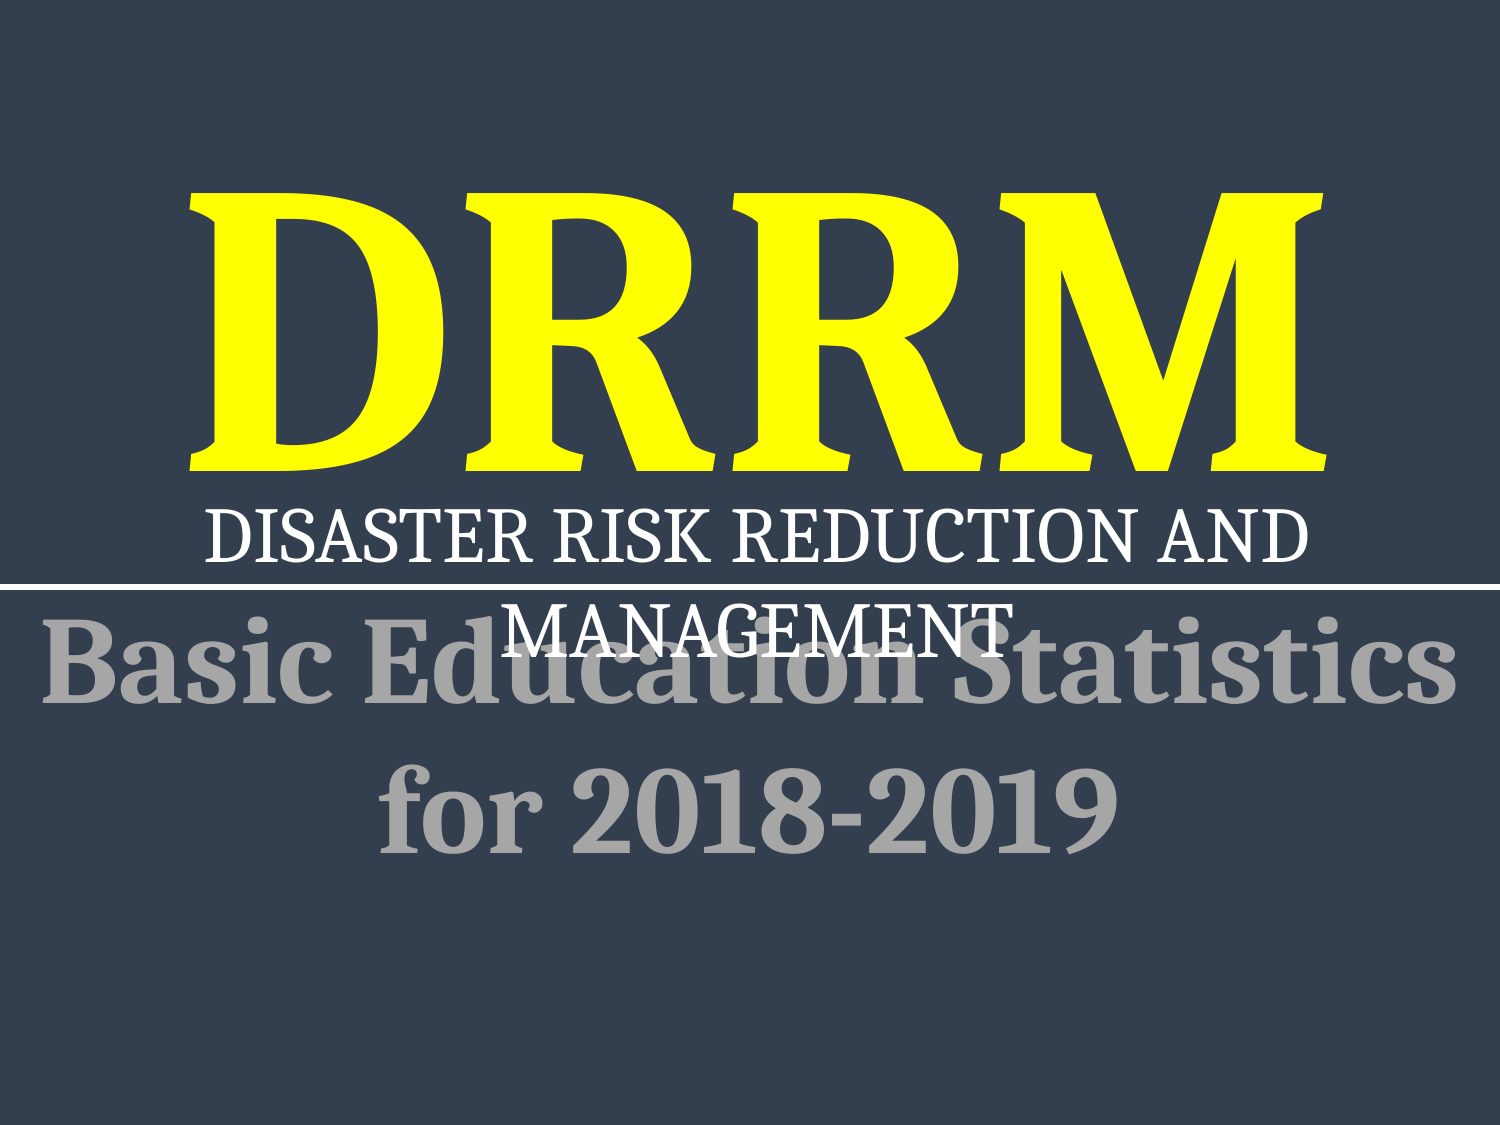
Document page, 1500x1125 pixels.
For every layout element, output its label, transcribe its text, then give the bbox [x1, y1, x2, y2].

text_box Disaster Risk Reduction and Management [7, 475, 1500, 584]
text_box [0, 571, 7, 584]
text_box Basic Education Statistics for 2018-2019 [0, 590, 1500, 887]
text_box DRRM [62, 104, 1454, 217]
text_box Disaster Risk Reduction and Management [7, 590, 1500, 681]
